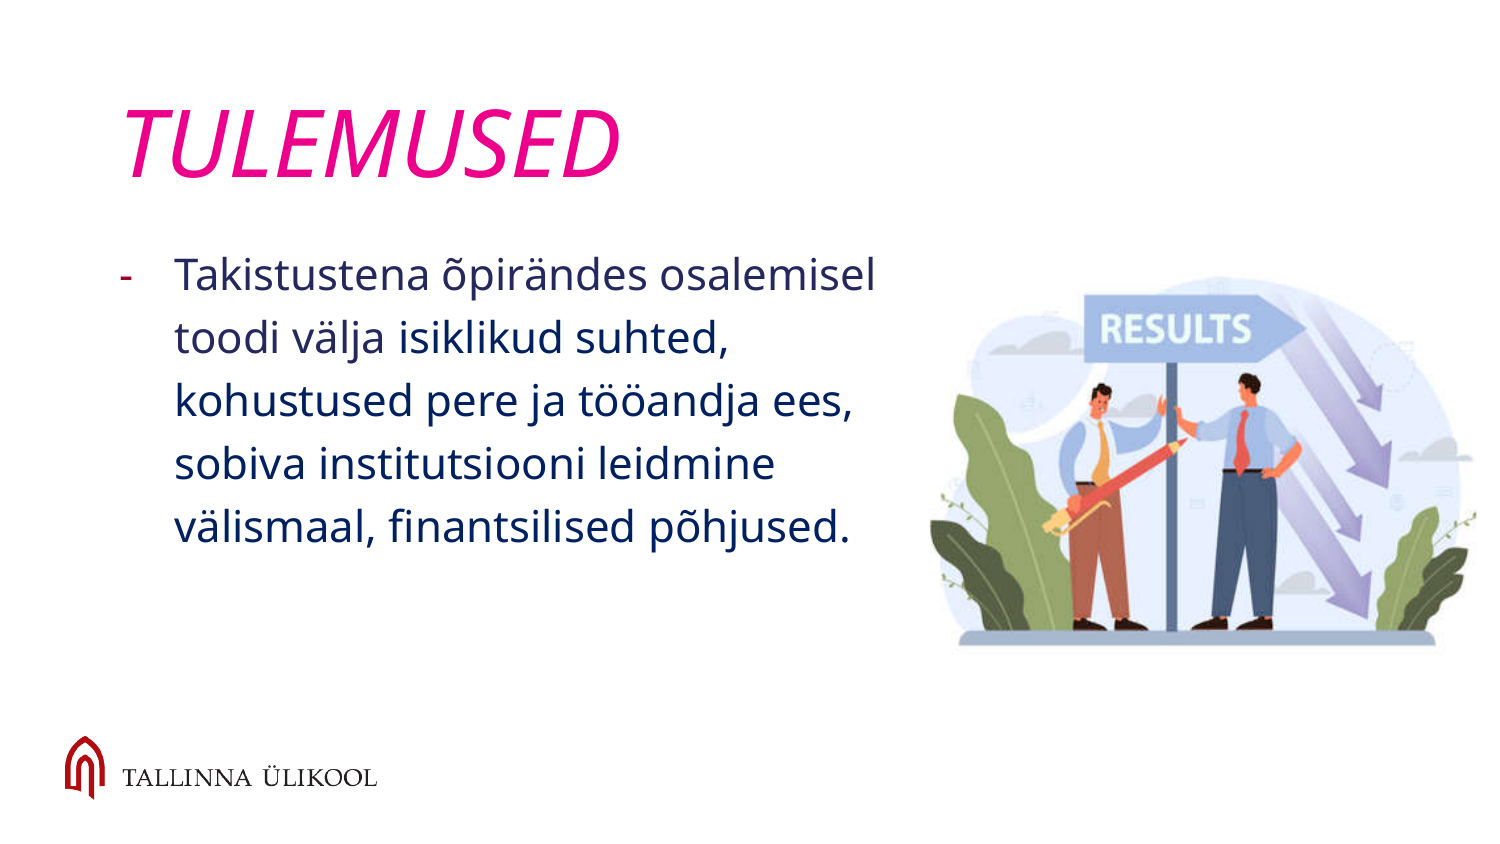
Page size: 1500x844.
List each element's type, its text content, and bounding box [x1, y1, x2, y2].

list Takistustena õpirändes osalemisel toodi välja isiklikud suhted, kohustused pere ja tööandja ees, sobiva institutsiooni leidmine välismaal, finantsilised põhjused. [103, 229, 927, 798]
picture [908, 228, 1500, 697]
picture [65, 735, 377, 800]
title TULEMUSED [103, 76, 1397, 203]
